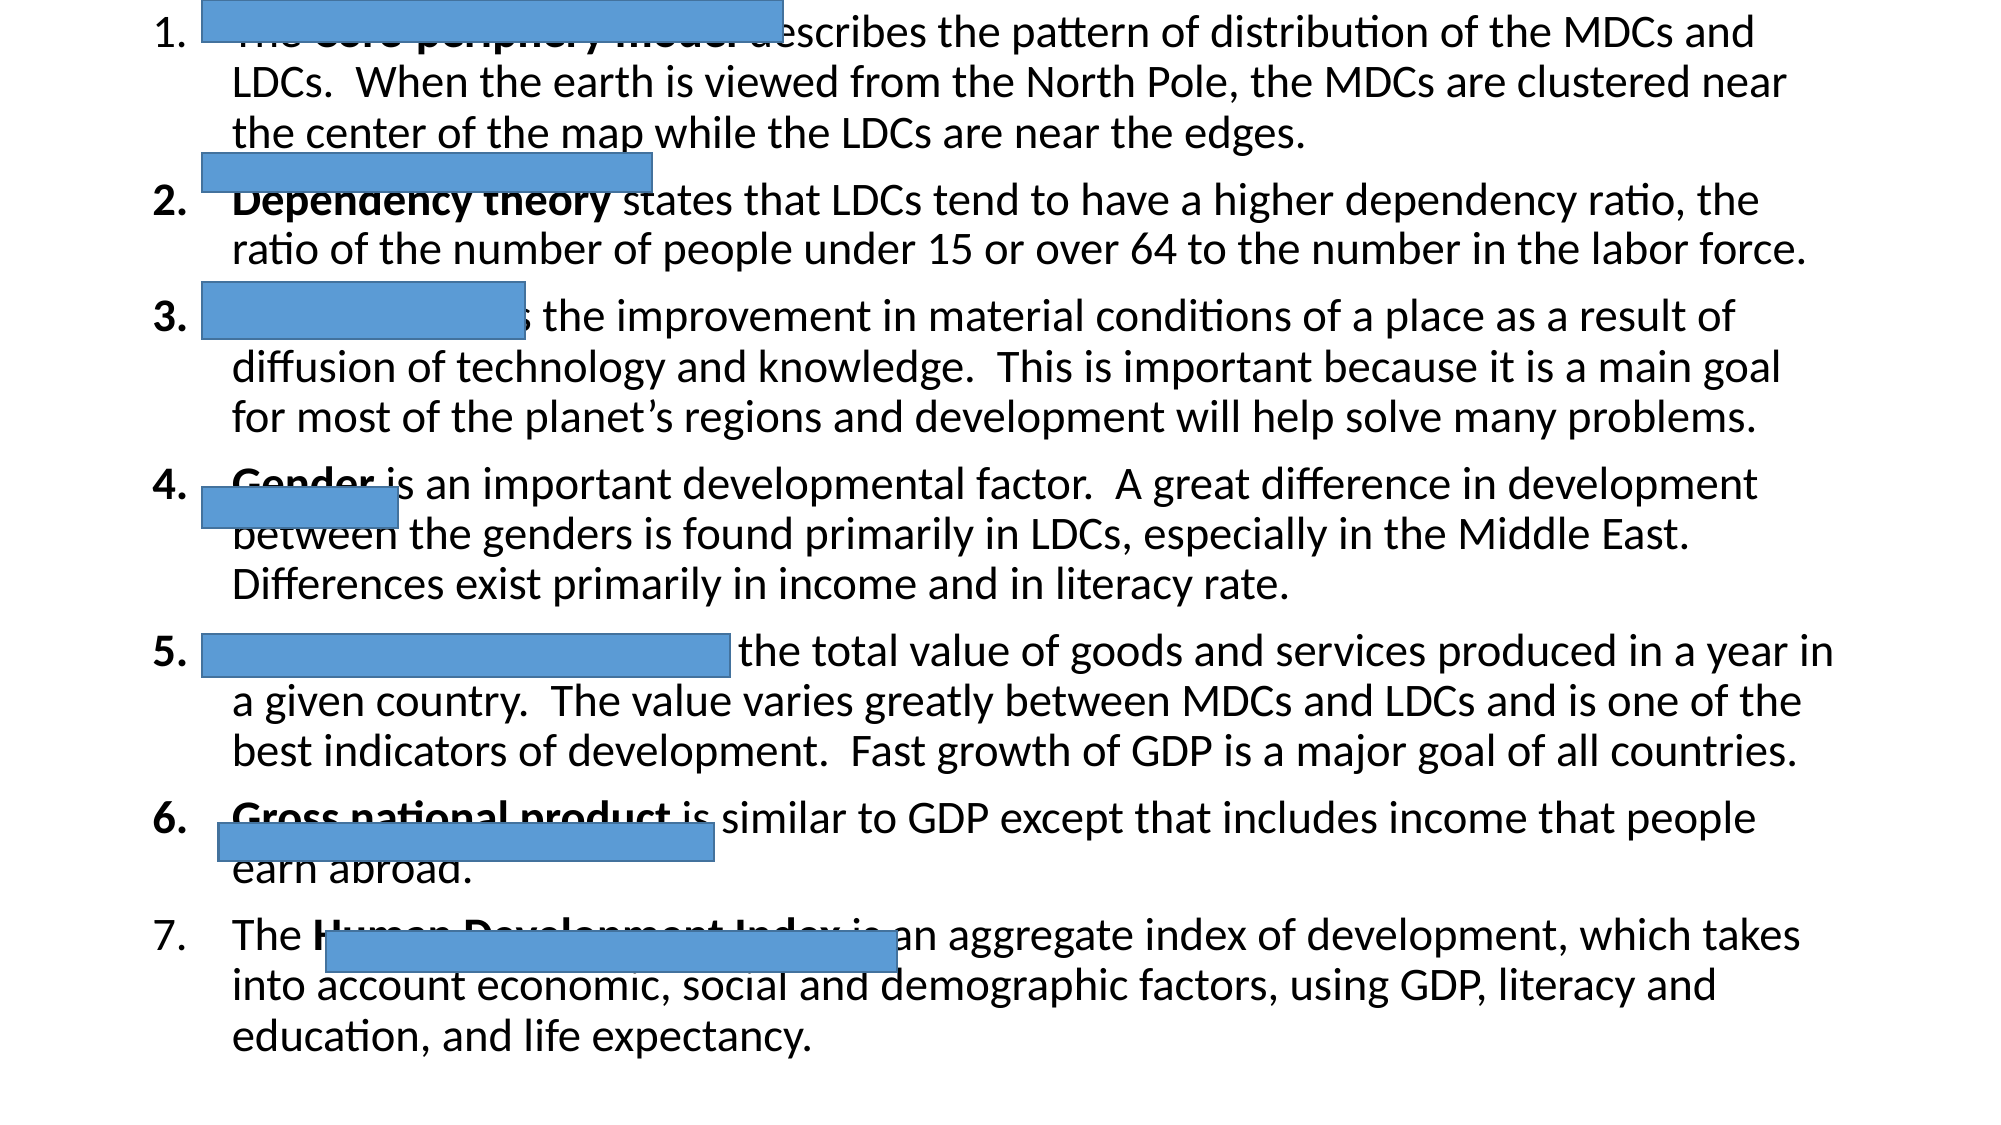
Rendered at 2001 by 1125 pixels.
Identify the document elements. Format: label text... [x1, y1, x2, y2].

list The Core-periphery model describes the pattern of distribution of the MDCs and LDCs. When the earth is viewed from the North Pole, the MDCs are clustered near the center of the map while the LDCs are near the edges. Dependency theory states that LDCs tend to have a higher dependency ratio, the ratio of the number of people under 15 or over 64 to the number in the labor force. Development is the improvement in material conditions of a place as a result of diffusion of technology and knowledge. This is important because it is a main goal for most of the planet’s regions and development will help solve many problems. Gender is an important developmental factor. A great difference in development between the genders is found primarily in LDCs, especially in the Middle East. Differences exist primarily in income and in literacy rate. Gross domestic product is the total value of goods and services produced in a year in a given country. The value varies greatly between MDCs and LDCs and is one of the best indicators of development. Fast growth of GDP is a major goal of all countries. Gross national product is similar to GDP except that includes income that people earn abroad. The Human Development Index is an aggregate index of development, which takes into account economic, social and demographic factors, using GDP, literacy and education, and life expectancy. [137, 0, 1863, 1125]
text_box [201, 152, 653, 193]
text_box [325, 930, 898, 973]
text_box [201, 281, 526, 340]
text_box [217, 822, 715, 862]
text_box [201, 633, 731, 678]
text_box [201, 0, 784, 43]
text_box [201, 486, 399, 529]
